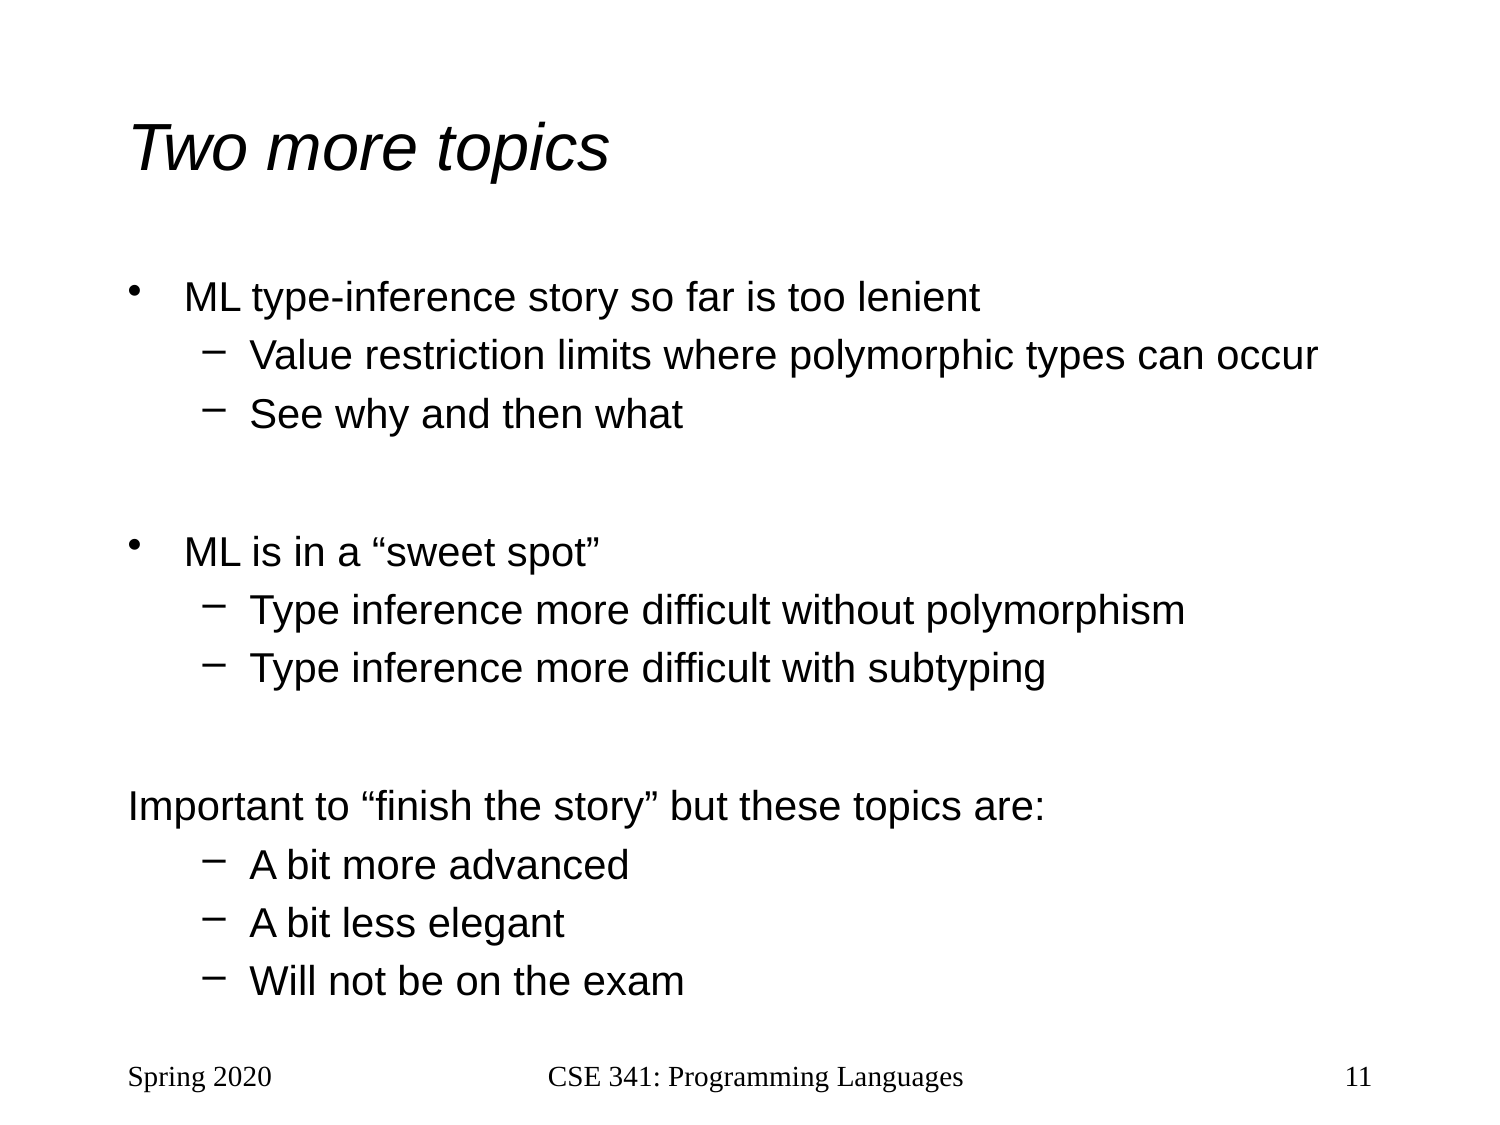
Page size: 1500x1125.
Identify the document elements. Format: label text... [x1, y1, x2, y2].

title Two more topics [112, 49, 1388, 238]
list ML type-inference story so far is too lenient Value restriction limits where polymorphic types can occur See why and then what ML is in a “sweet spot” Type inference more difficult without polymorphism Type inference more difficult with subtyping Important to “finish the story” but these topics are: A bit more advanced A bit less elegant Will not be on the exam [112, 262, 1388, 1001]
slide_number 11 [1074, 1049, 1388, 1125]
slide_number Spring 2020 [112, 1049, 426, 1125]
footer CSE 341: Programming Languages [474, 1049, 1038, 1125]
